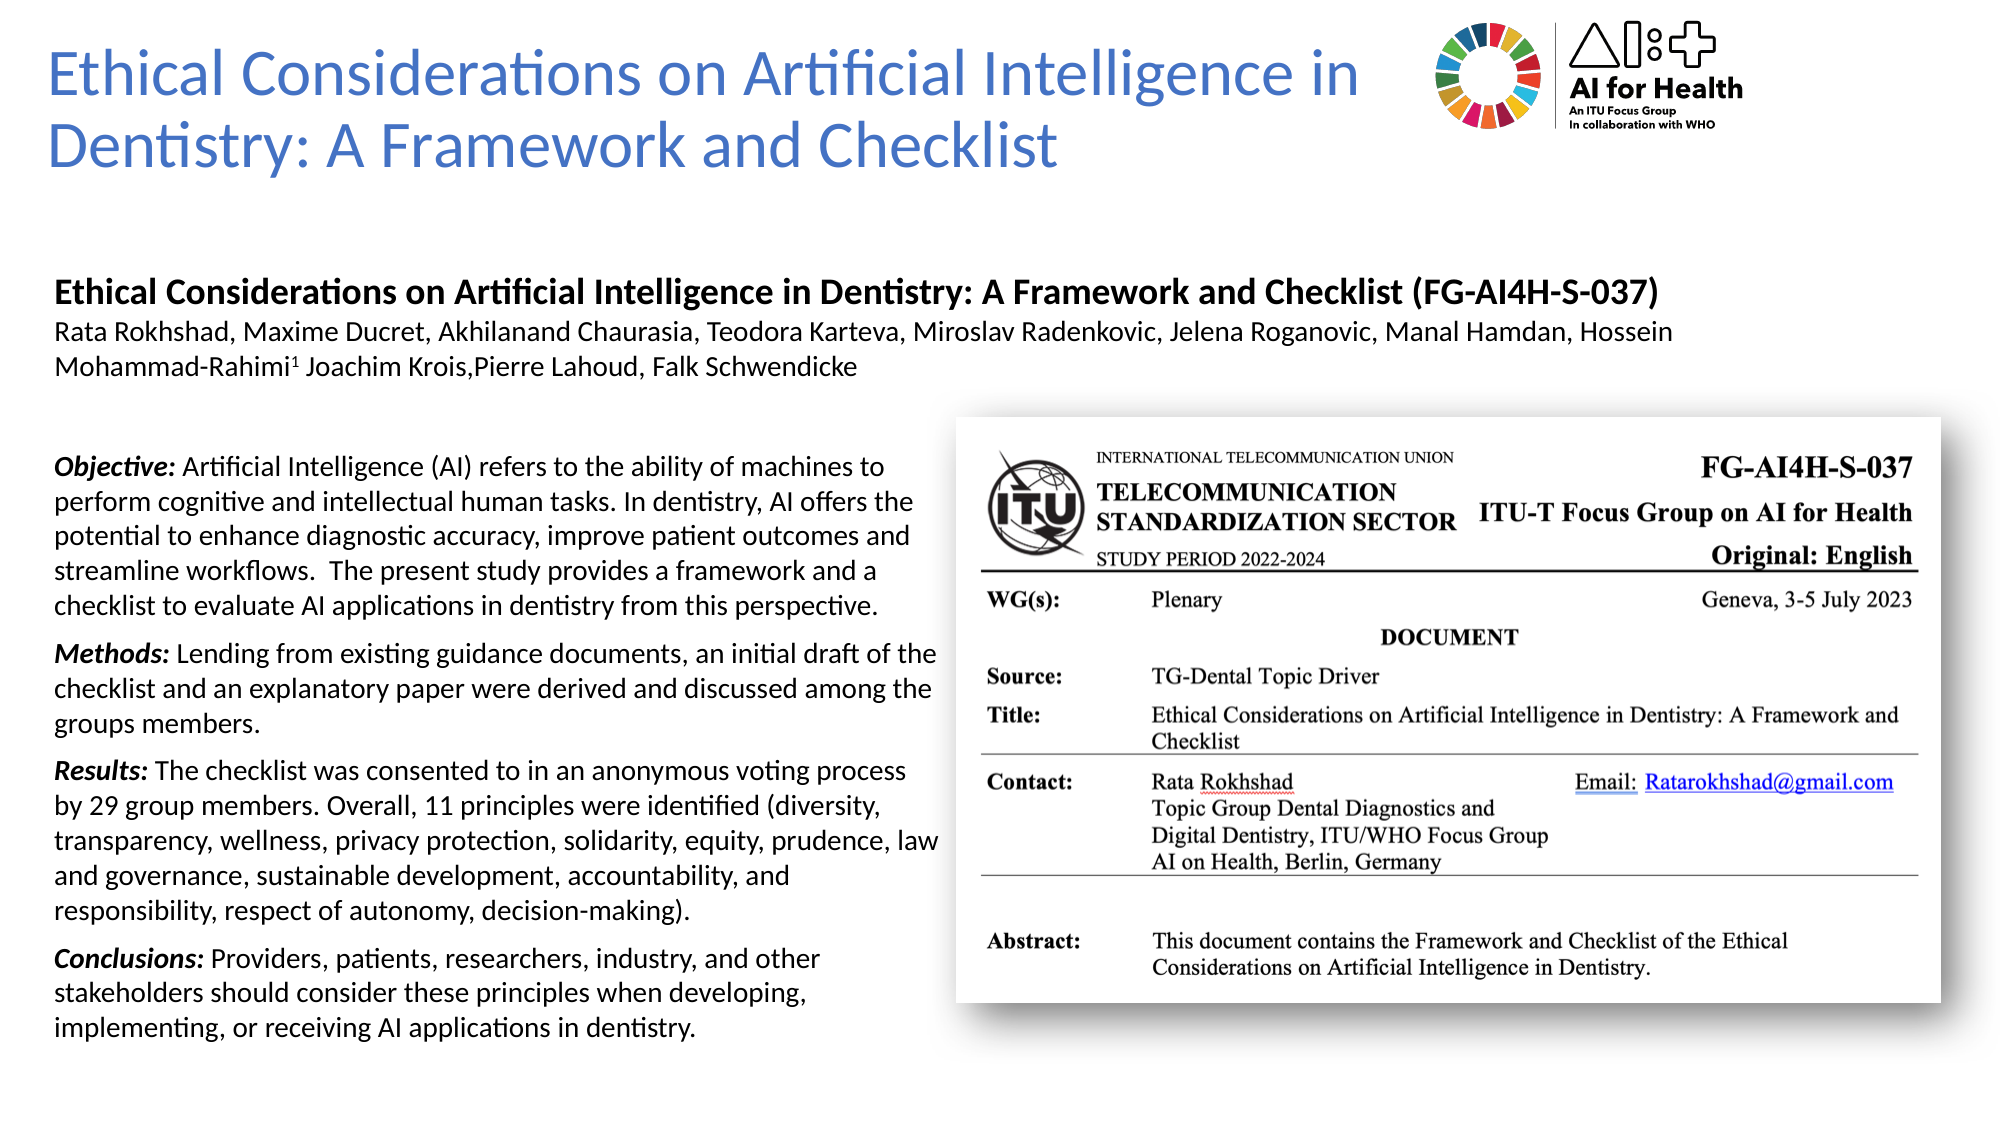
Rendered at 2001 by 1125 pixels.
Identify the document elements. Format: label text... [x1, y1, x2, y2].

text_box Objective: Artificial Intelligence (AI) refers to the ability of machines to perform cognitive and intellectual human tasks. In dentistry, AI offers the potential to enhance diagnostic accuracy, improve patient outcomes and streamline workflows. The present study provides a framework and a checklist to evaluate AI applications in dentistry from this perspective. Methods: Lending from existing guidance documents, an initial draft of the checklist and an explanatory paper were derived and discussed among the groups members. Results: The checklist was consented to in an anonymous voting process by 29 group members. Overall, 11 principles were identified (diversity, transparency, wellness, privacy protection, solidarity, equity, prudence, law and governance, sustainable development, accountability, and responsibility, respect of autonomy, decision-making). Conclusions: Providers, patients, researchers, industry, and other stakeholders should consider these principles when developing, implementing, or receiving AI applications in dentistry. [39, 439, 957, 1052]
text_box Ethical Considerations on Artificial Intelligence in Dentistry: A Framework and Checklist (FG-AI4H-S-037) Rata Rokhshad, Maxime Ducret, Akhilanand Chaurasia, Teodora Karteva, Miroslav Radenkovic, Jelena Roganovic, Manal Hamdan, Hossein Mohammad-Rahimi1 Joachim Krois,Pierre Lahoud, Falk Schwendicke [39, 259, 1701, 390]
picture [1429, 3, 1751, 143]
picture [956, 417, 1941, 1003]
title Ethical Considerations on Artificial Intelligence in Dentistry: A Framework and Checklist [38, 27, 1430, 192]
